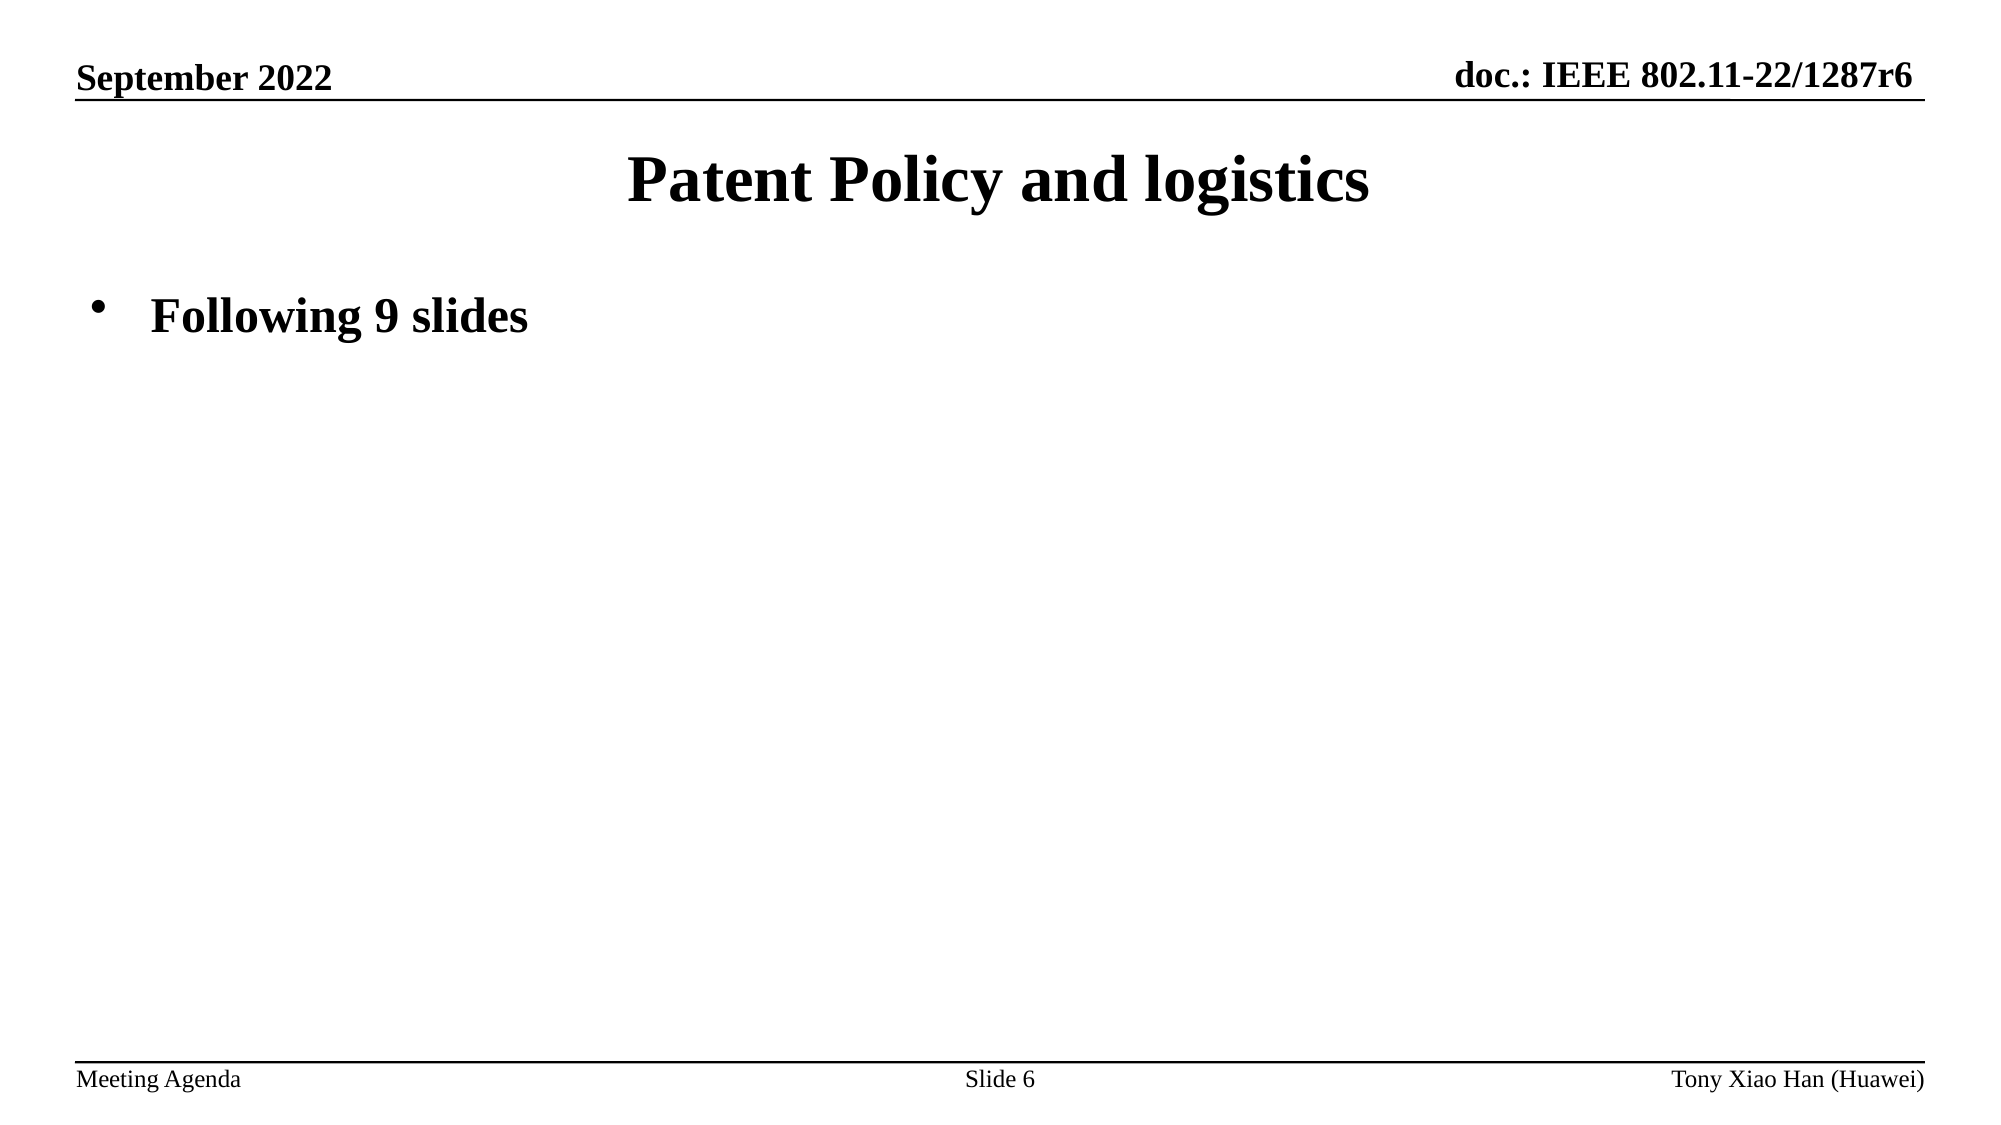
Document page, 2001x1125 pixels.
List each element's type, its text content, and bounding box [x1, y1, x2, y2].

text_box Following 9 slides [75, 274, 1925, 950]
text_box Patent Policy and logistics [362, 87, 1638, 263]
